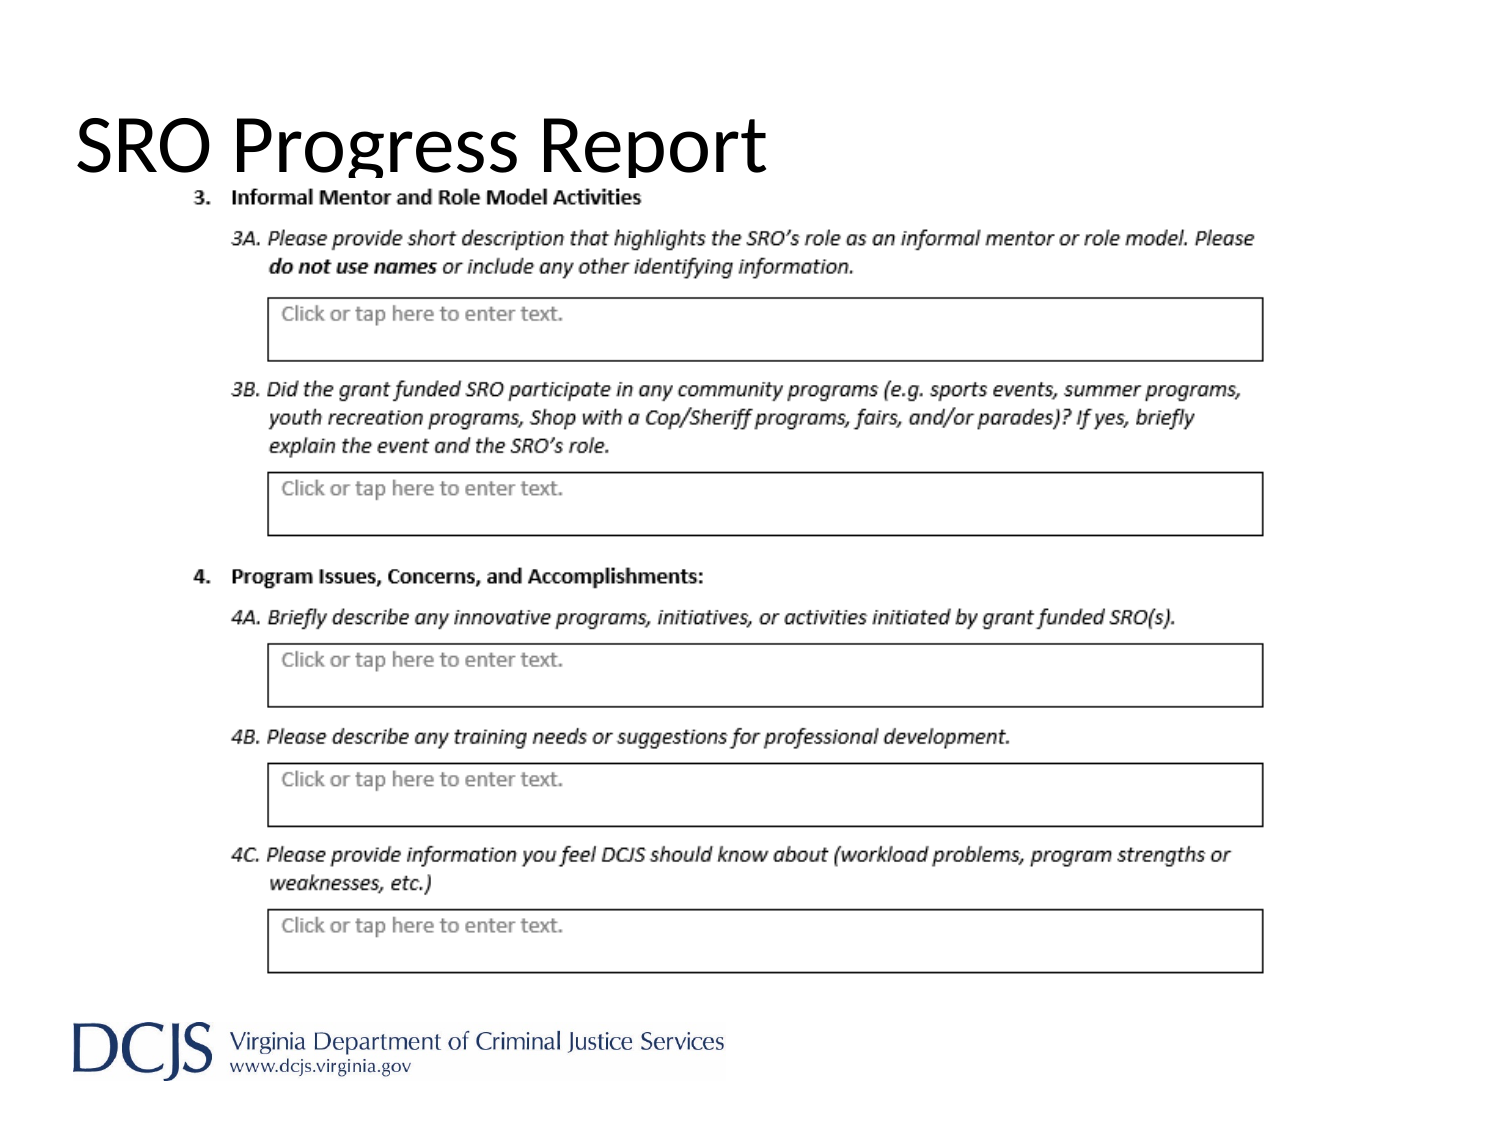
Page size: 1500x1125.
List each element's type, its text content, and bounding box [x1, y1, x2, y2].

title SRO Progress Report [75, 59, 1425, 231]
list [178, 179, 1322, 1013]
picture [73, 1022, 726, 1081]
